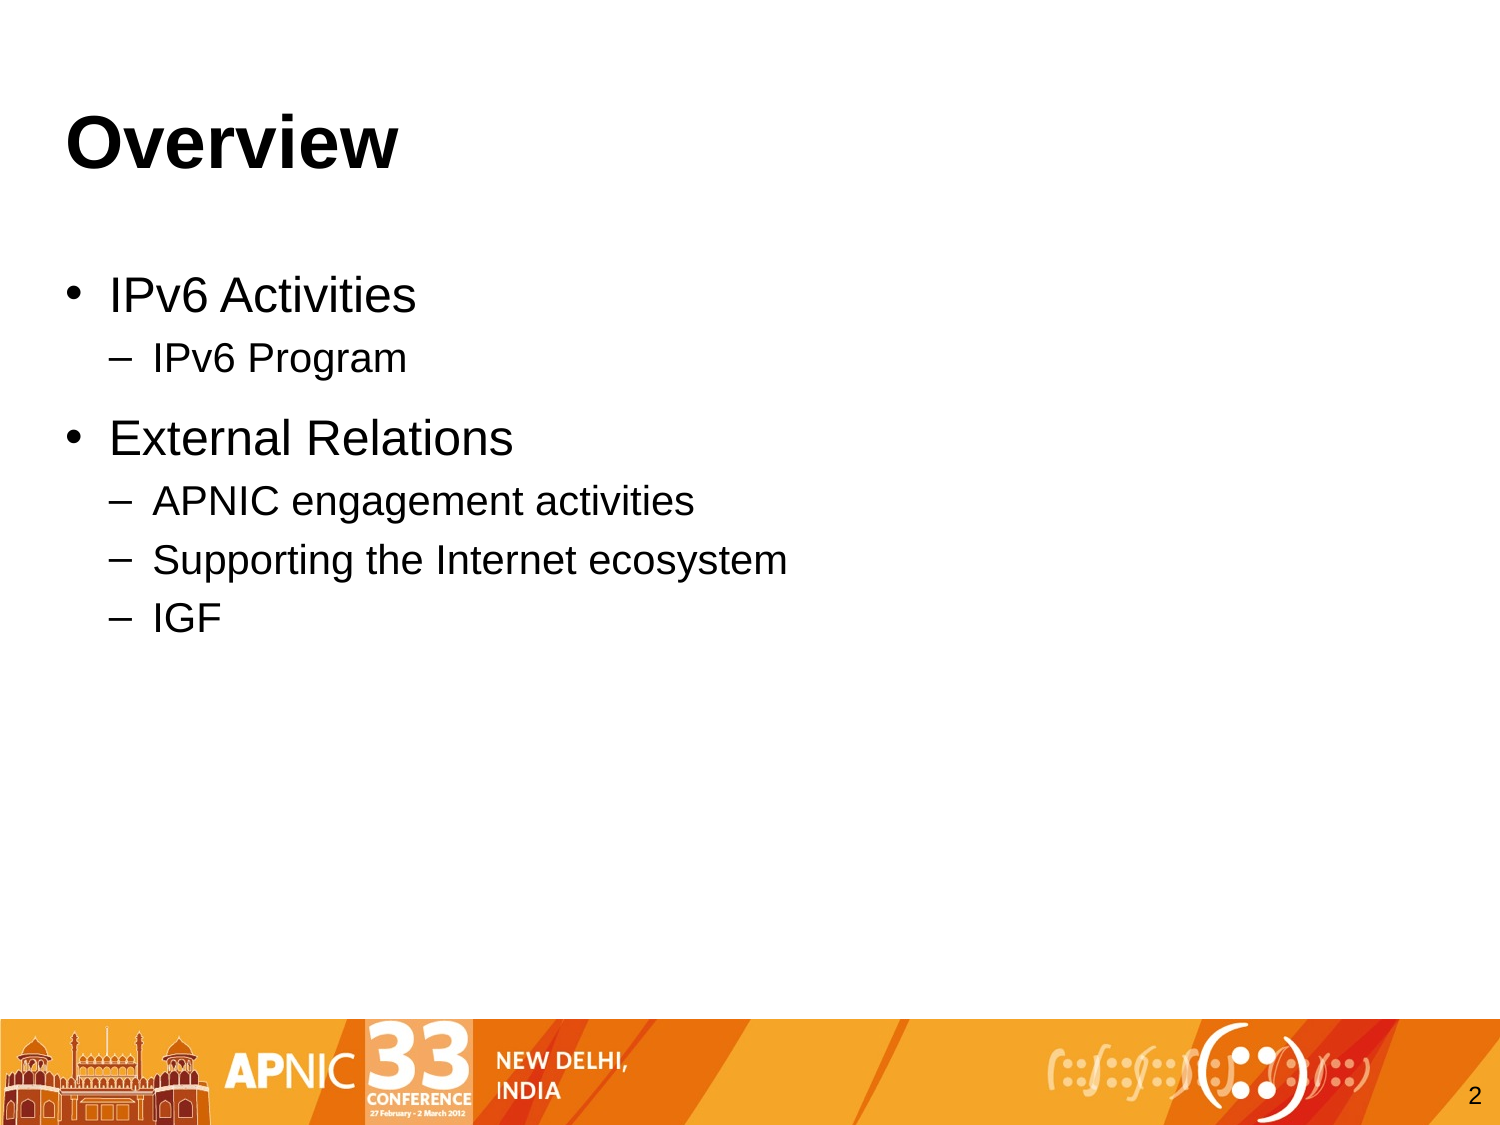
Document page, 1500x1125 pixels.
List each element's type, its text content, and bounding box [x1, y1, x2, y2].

picture [0, 1019, 1500, 1125]
list IPv6 Activities IPv6 Program External Relations APNIC engagement activities Supporting the Internet ecosystem IGF [64, 262, 1436, 1012]
slide_number 2 [1435, 1074, 1483, 1110]
title Overview [64, 45, 1436, 233]
